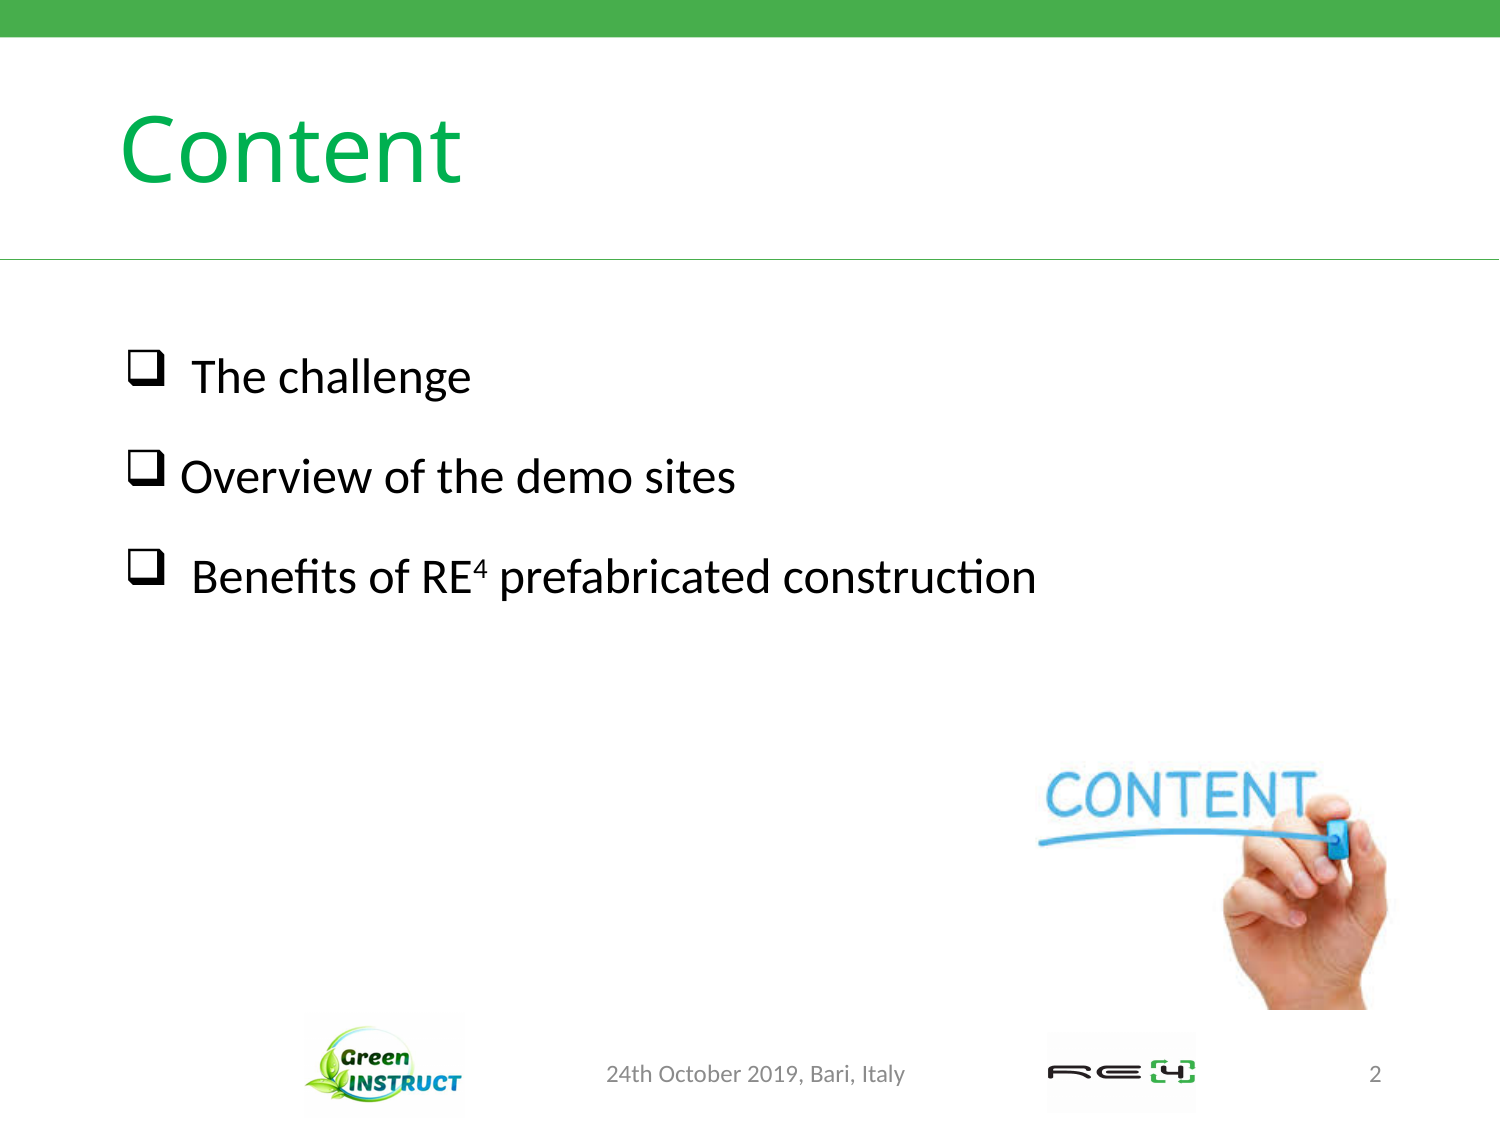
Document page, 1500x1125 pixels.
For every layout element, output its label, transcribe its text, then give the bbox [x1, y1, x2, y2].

list The challenge Overview of the demo sites Benefits of RE4 prefabricated construction [109, 342, 1403, 1043]
picture [1047, 1043, 1196, 1113]
picture [998, 723, 1429, 1010]
picture [304, 1043, 465, 1118]
footer 24th October 2019, Bari, Italy [496, 1042, 1015, 1103]
title Content [103, 59, 1397, 247]
slide_number 2 [1250, 1042, 1397, 1103]
